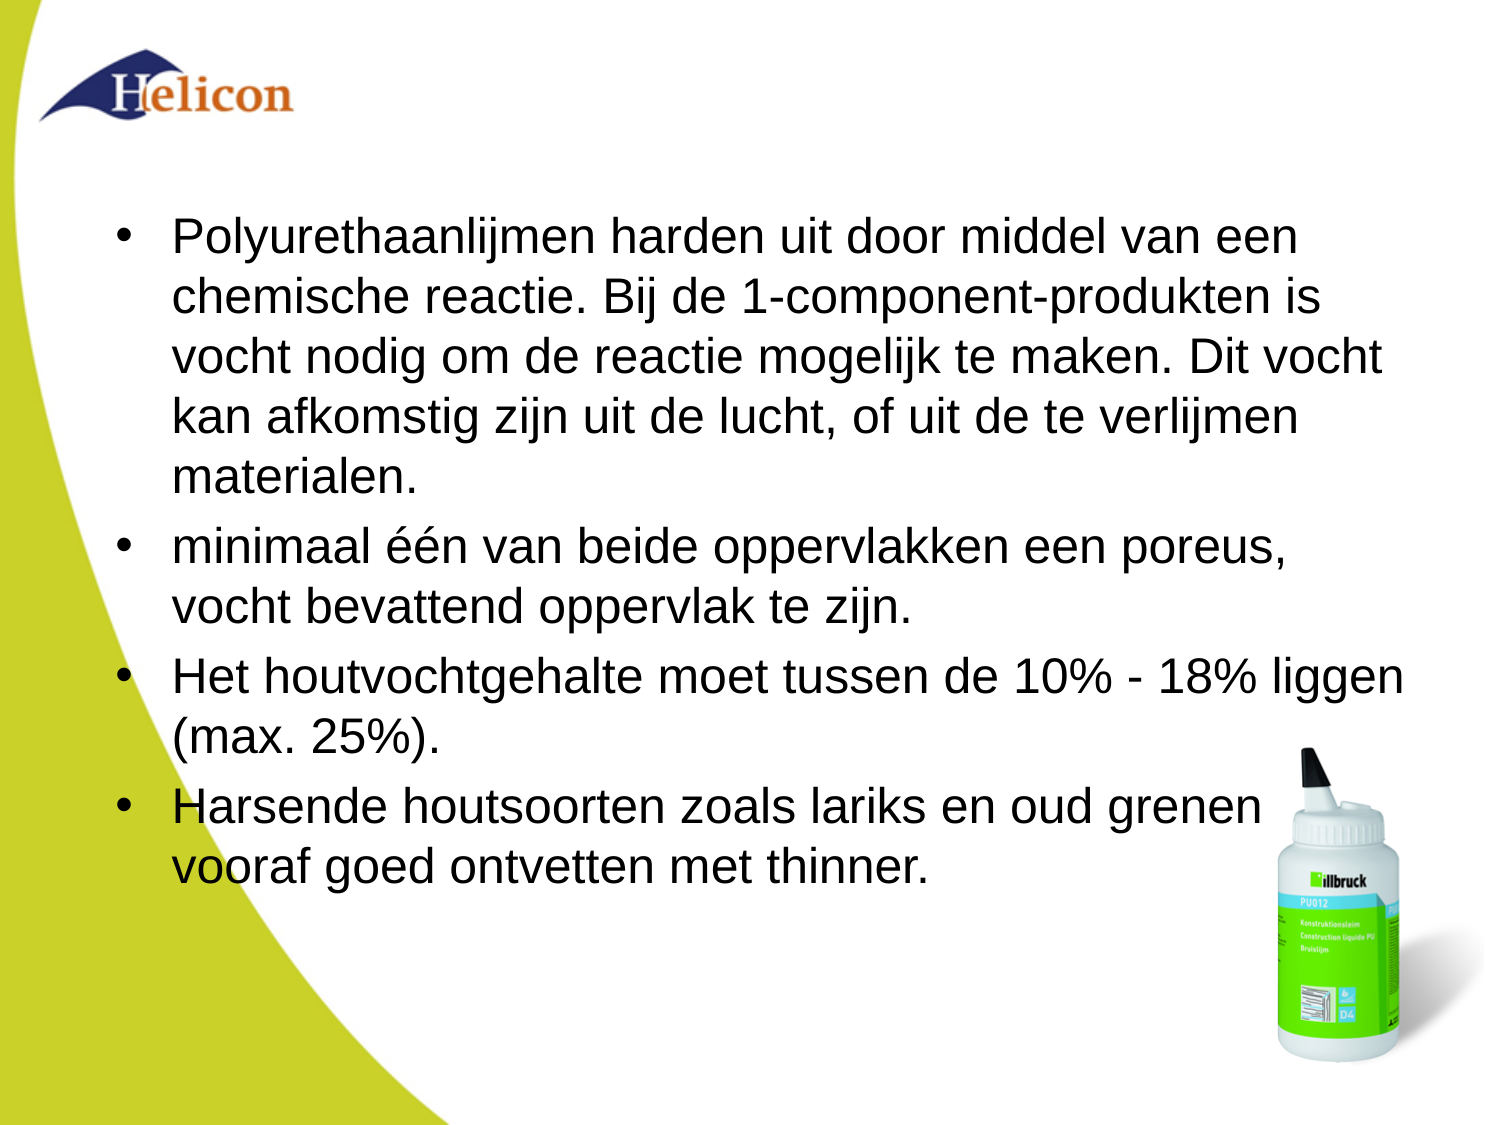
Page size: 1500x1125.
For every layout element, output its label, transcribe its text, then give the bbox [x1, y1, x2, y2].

picture [0, 0, 1500, 1125]
list Polyurethaanlijmen harden uit door middel van een chemische reactie. Bij de 1-component-produkten is vocht nodig om de reactie mogelijk te maken. Dit vocht kan afkomstig zijn uit de lucht, of uit de te verlijmen materialen. minimaal één van beide oppervlakken een poreus, vocht bevattend oppervlak te zijn. Het houtvochtgehalte moet tussen de 10% - 18% liggen (max. 25%). Harsende houtsoorten zoals lariks en oud grenen vooraf goed ontvetten met thinner. [100, 196, 1425, 1005]
